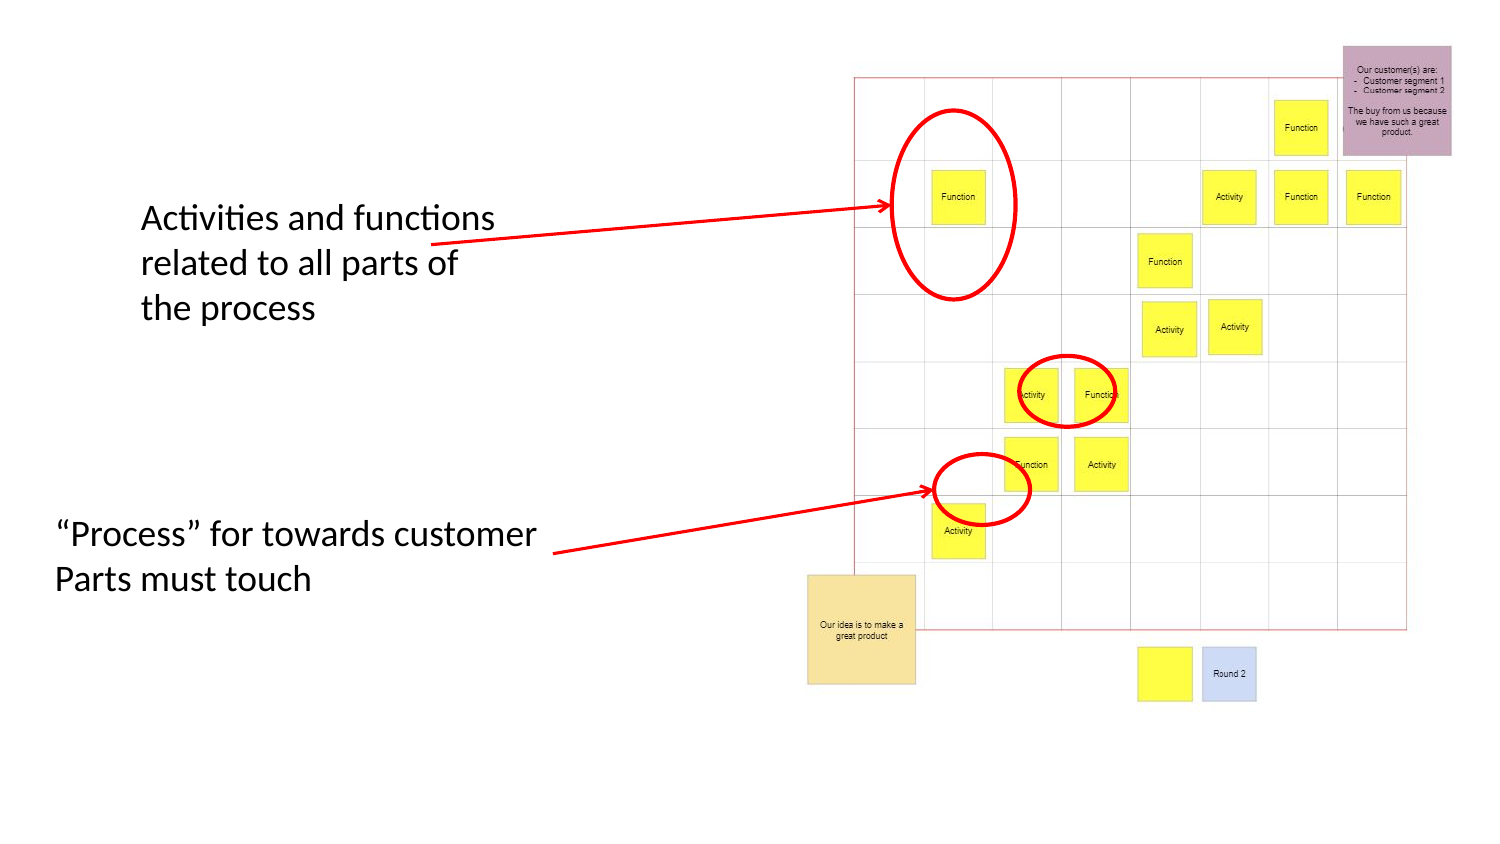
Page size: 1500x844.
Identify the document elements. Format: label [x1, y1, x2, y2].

text_box [37, 355, 1116, 608]
picture [785, 19, 1471, 777]
text_box [52, 110, 1016, 338]
